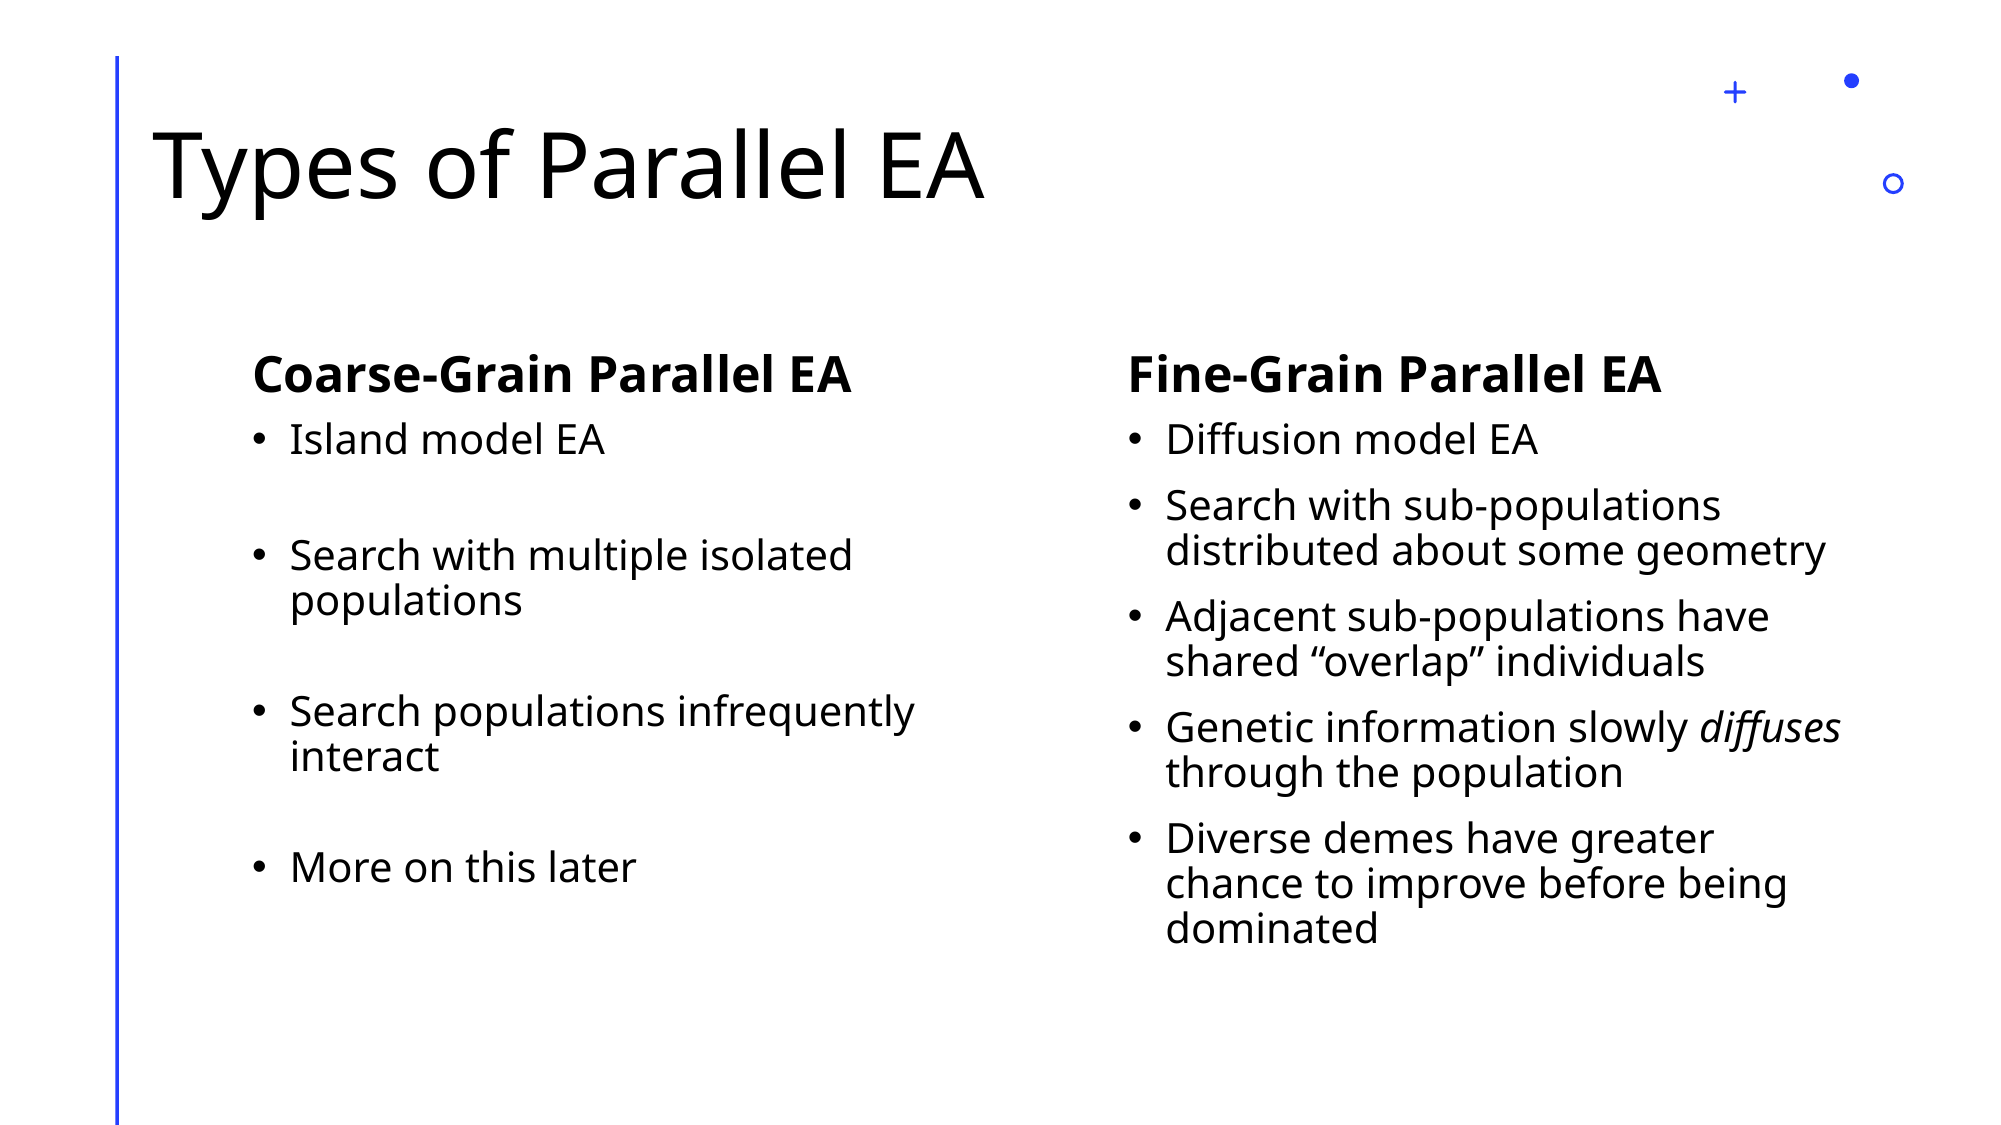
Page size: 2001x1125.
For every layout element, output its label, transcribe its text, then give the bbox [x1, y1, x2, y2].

list Island model EA Search with multiple isolated populations Search populations infrequently interact More on this later [236, 410, 984, 1016]
list Diffusion model EA Search with sub-populations distributed about some geometry Adjacent sub-populations have shared “overlap” individuals Genetic information slowly diffuses through the population Diverse demes have greater chance to improve before being dominated [1113, 410, 1860, 1016]
list Coarse-Grain Parallel EA [236, 275, 984, 410]
title Types of Parallel EA [137, 59, 1863, 278]
list Fine-Grain Parallel EA [1113, 275, 1860, 410]
